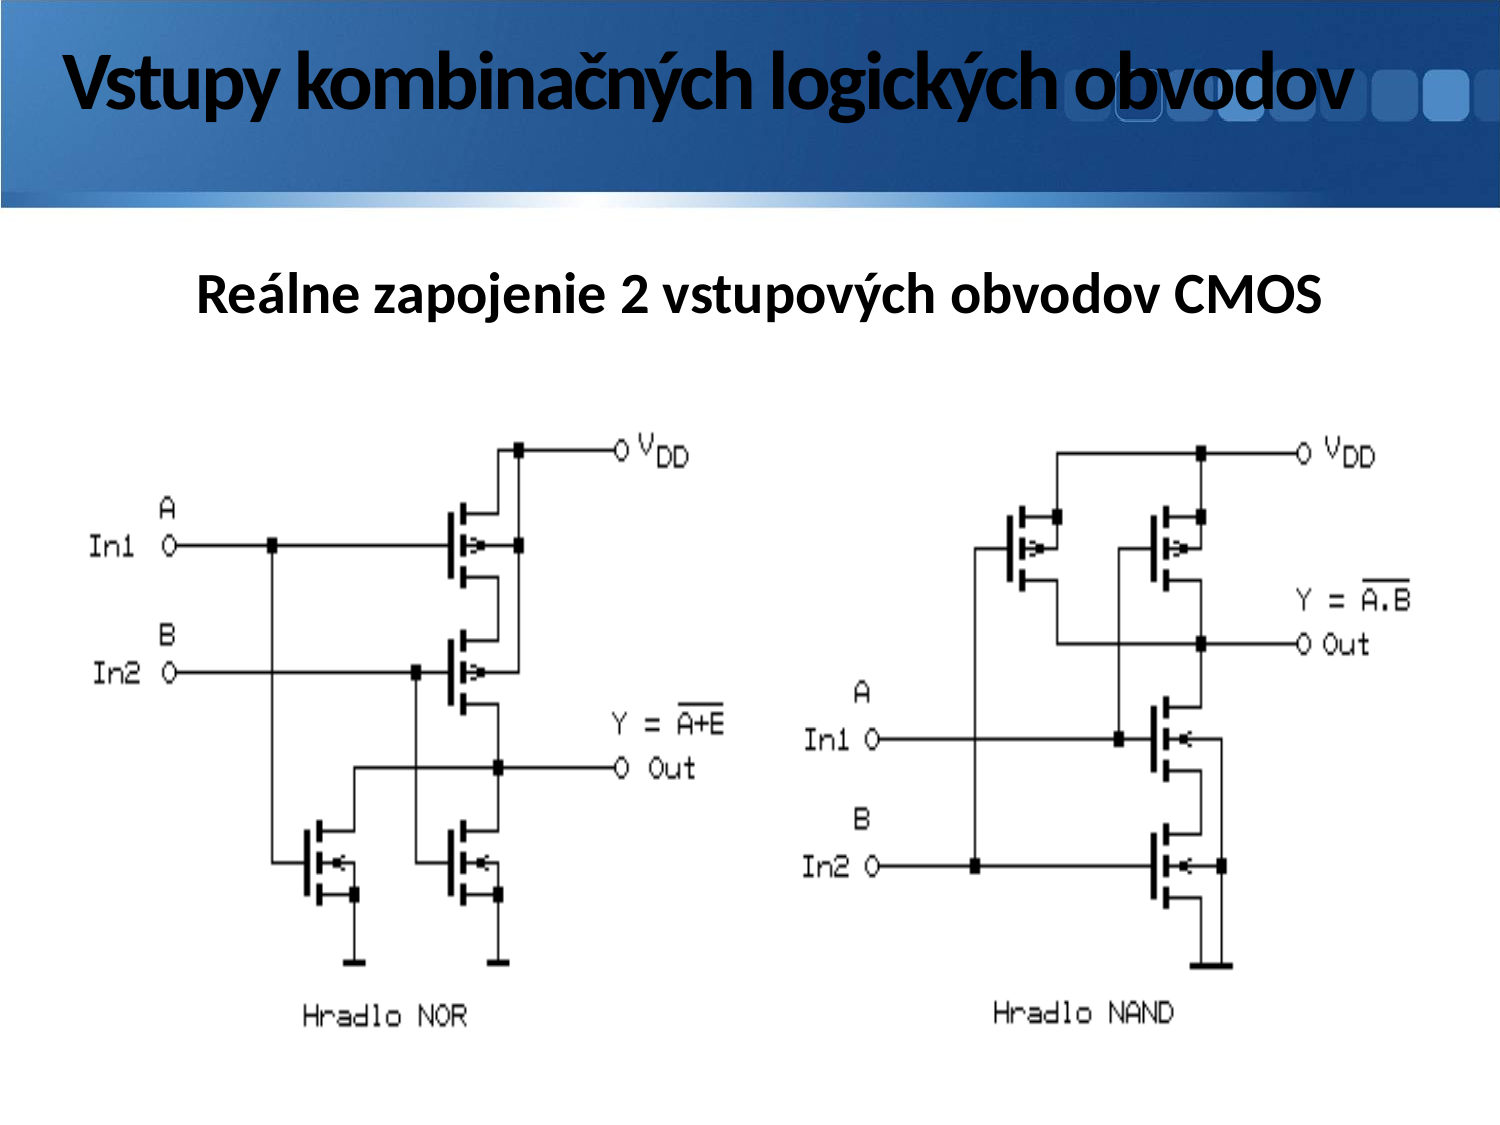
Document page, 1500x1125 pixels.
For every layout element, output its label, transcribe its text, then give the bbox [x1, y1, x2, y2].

text_box Reálne zapojenie 2 vstupových obvodov CMOS [181, 247, 1339, 333]
picture [0, 0, 1500, 1125]
title Vstupy kombinačných logických obvodov [62, 37, 1438, 129]
